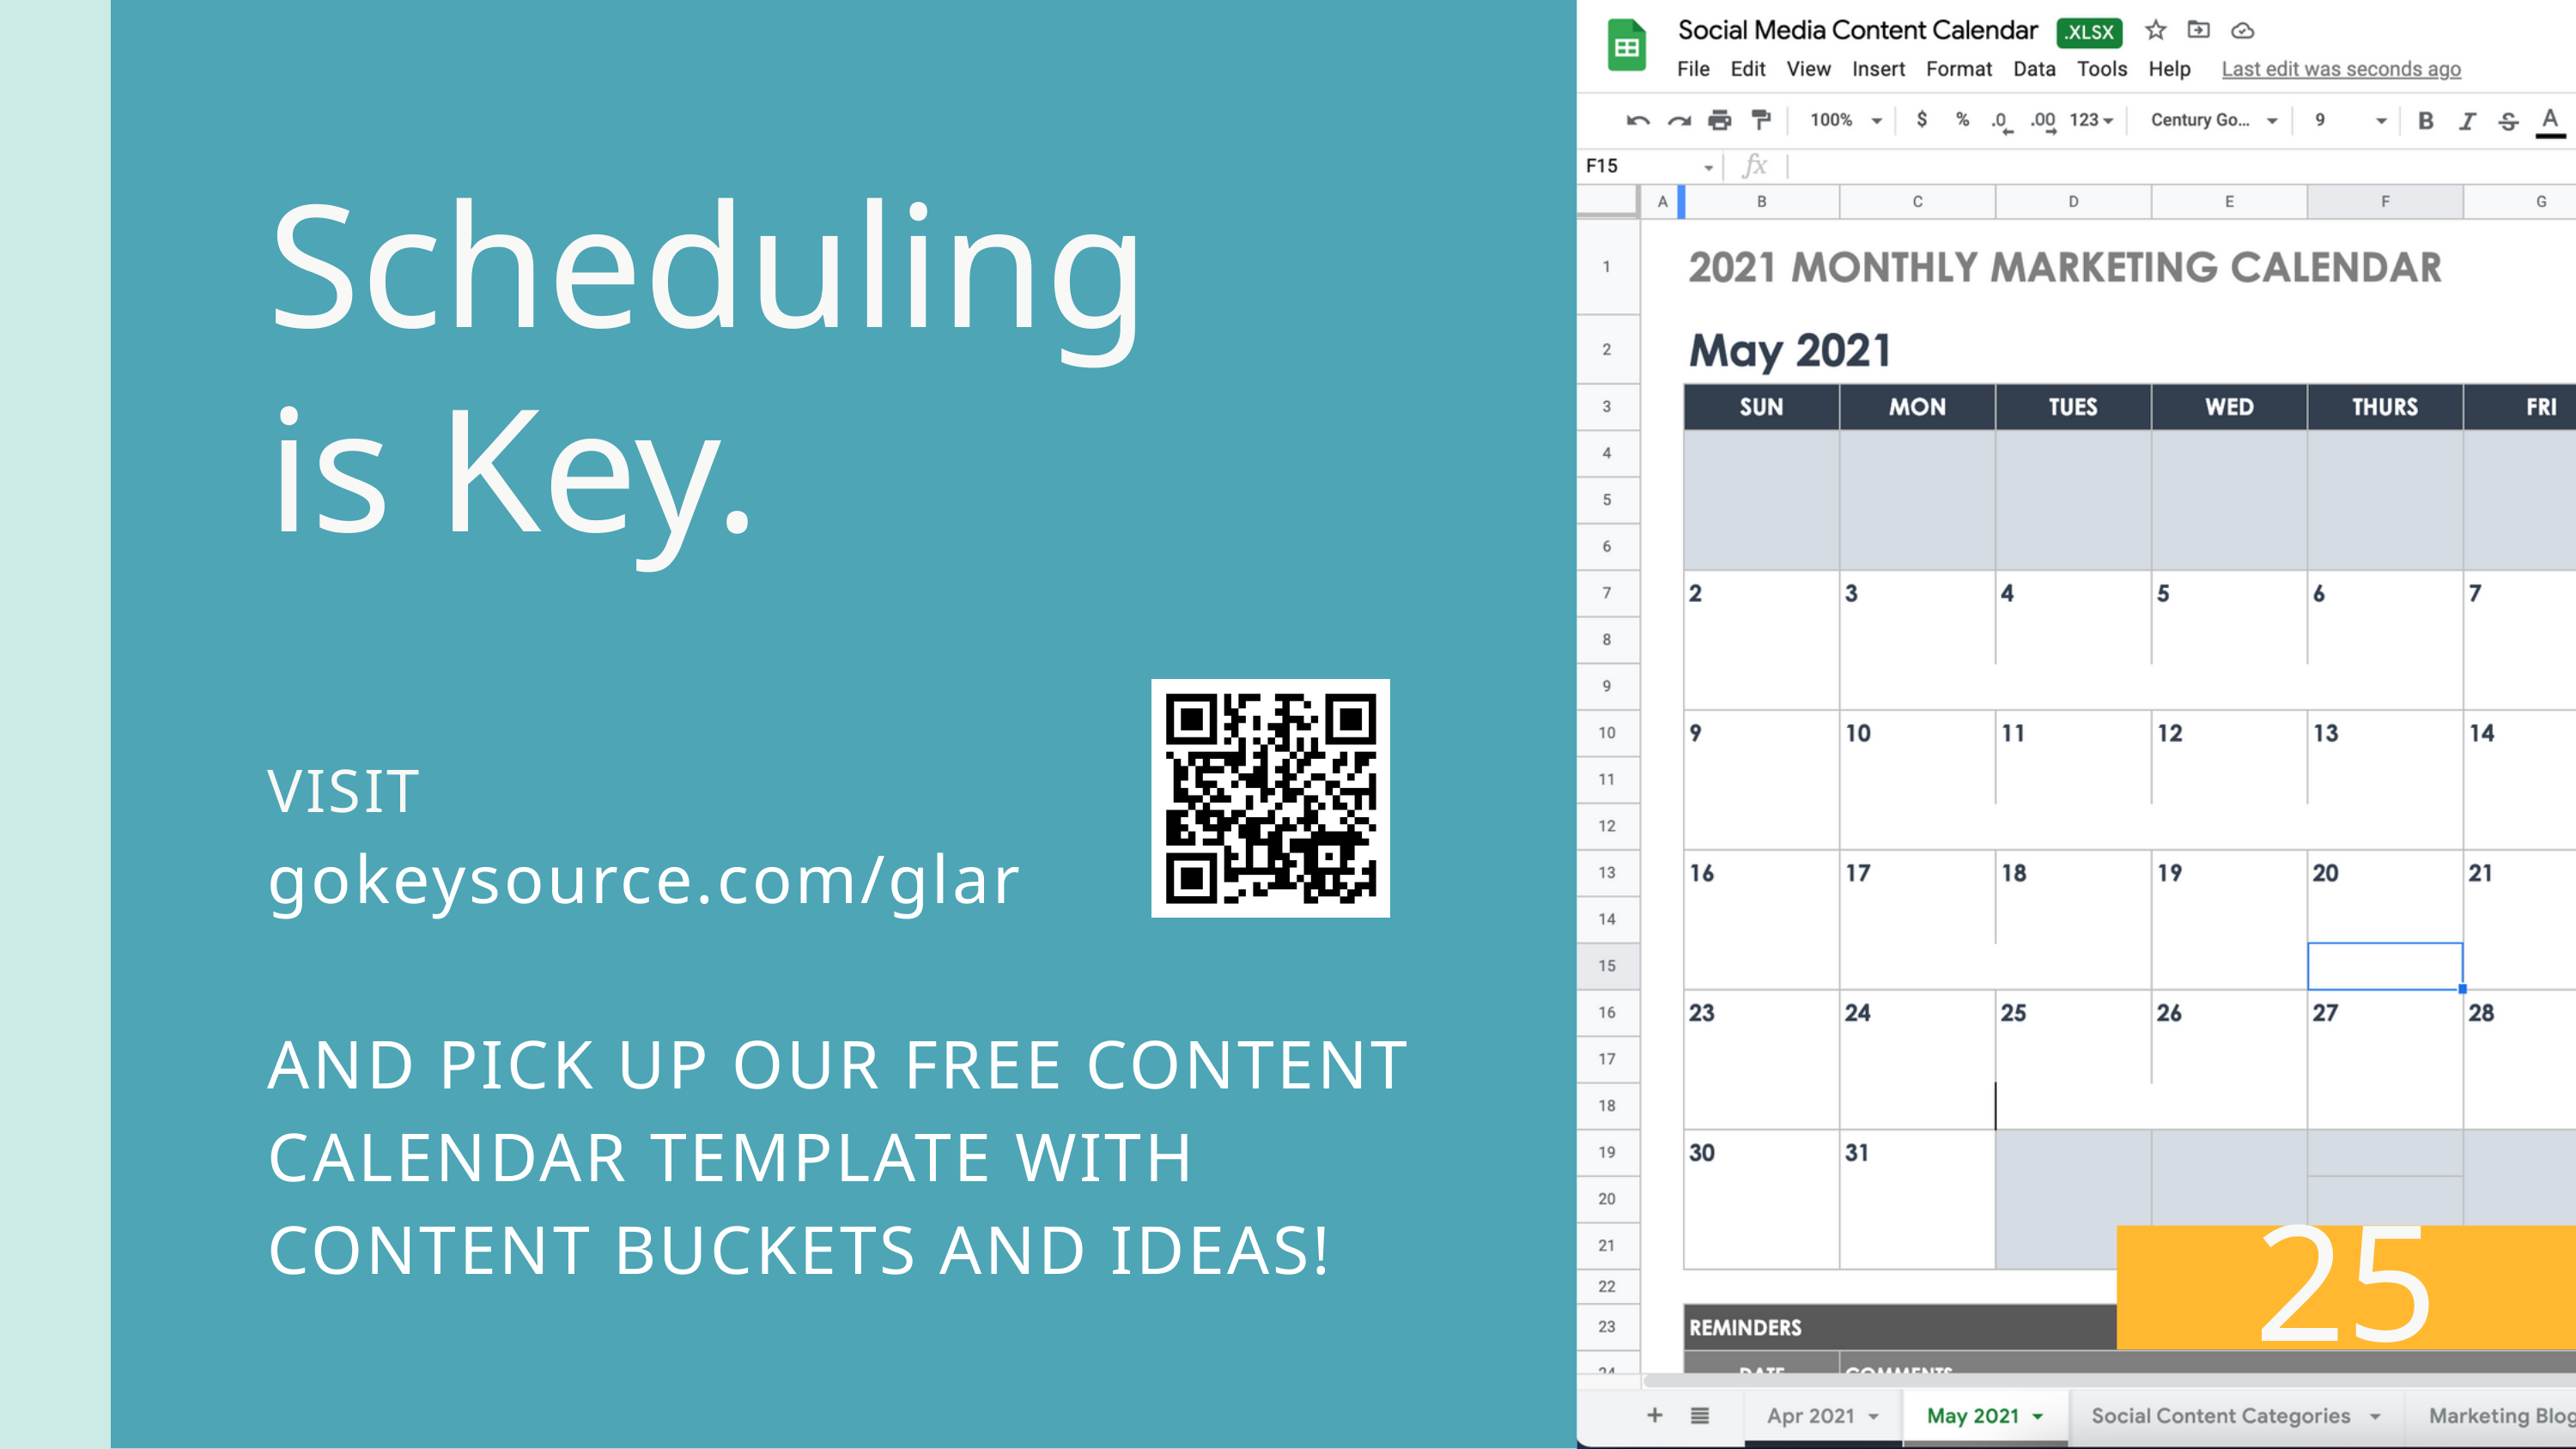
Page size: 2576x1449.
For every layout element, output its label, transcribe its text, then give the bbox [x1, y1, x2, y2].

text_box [1577, 0, 2576, 1449]
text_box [0, 0, 111, 1449]
text_box [112, 0, 1575, 1449]
picture [1151, 679, 1390, 918]
text_box VISIT gokeysource.com/glar AND PICK UP OUR FREE CONTENT CALENDAR TEMPLATE WITH CONTENT BUCKETS AND IDEAS! [267, 742, 1475, 1380]
text_box Scheduling is Key. [267, 157, 1571, 566]
